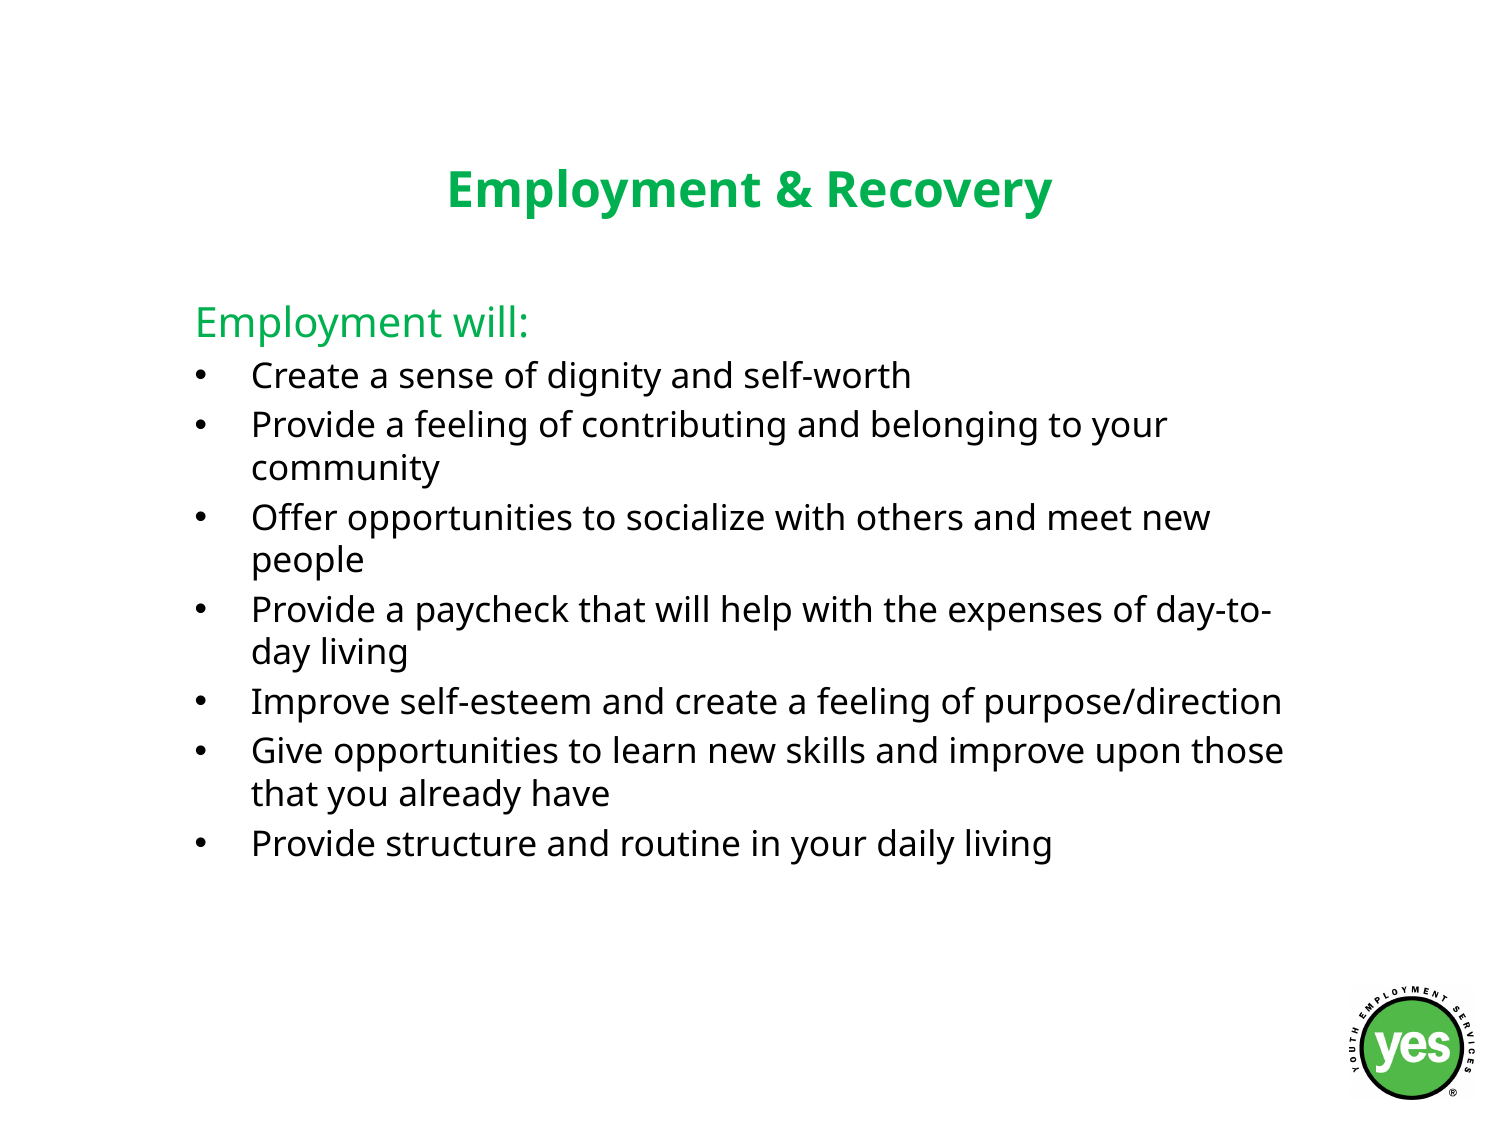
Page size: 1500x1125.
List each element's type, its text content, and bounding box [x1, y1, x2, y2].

picture [1348, 986, 1476, 1101]
subtitle Employment & Recovery Employment will: Create a sense of dignity and self-worth Provide a feeling of contributing and belonging to your community Offer opportunities to socialize with others and meet new people Provide a paycheck that will help with the expenses of day-to-day living Improve self-esteem and create a feeling of purpose/direction Give opportunities to learn new skills and improve upon those that you already have Provide structure and routine in your daily living [179, 149, 1321, 825]
